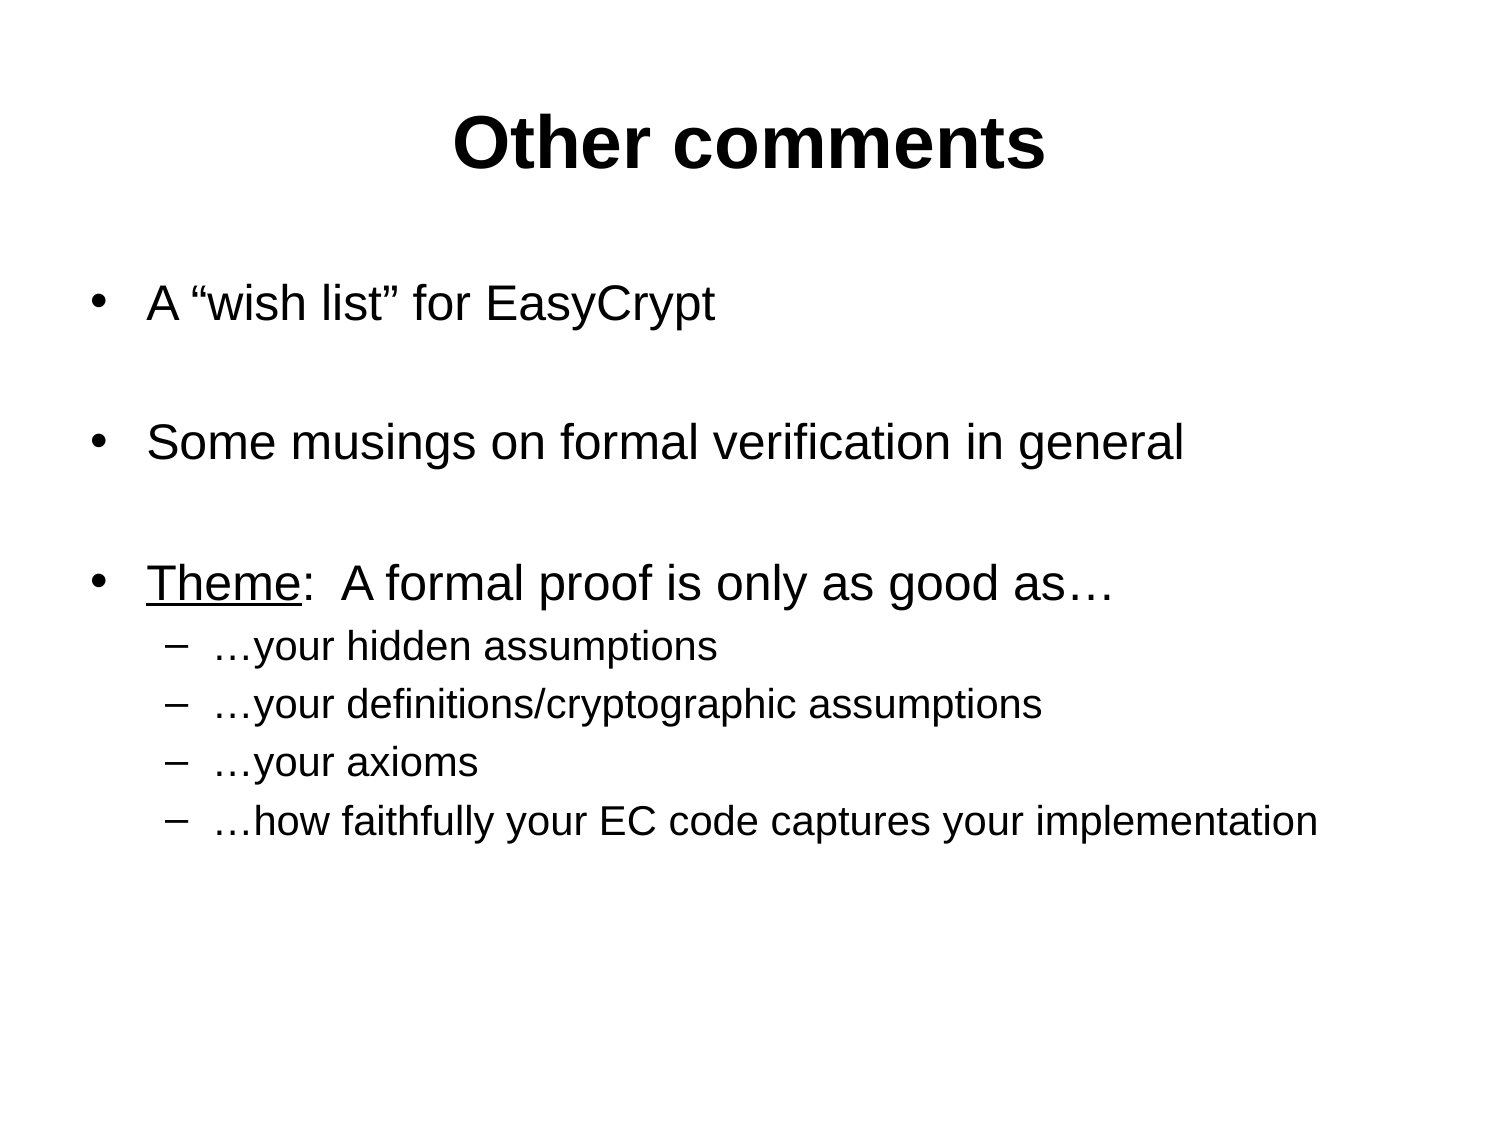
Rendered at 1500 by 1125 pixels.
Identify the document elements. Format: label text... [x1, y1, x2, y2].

title Other comments [75, 45, 1425, 233]
list A “wish list” for EasyCrypt Some musings on formal verification in general Theme: A formal proof is only as good as… …your hidden assumptions …your definitions/cryptographic assumptions …your axioms …how faithfully your EC code captures your implementation [75, 262, 1425, 1005]
